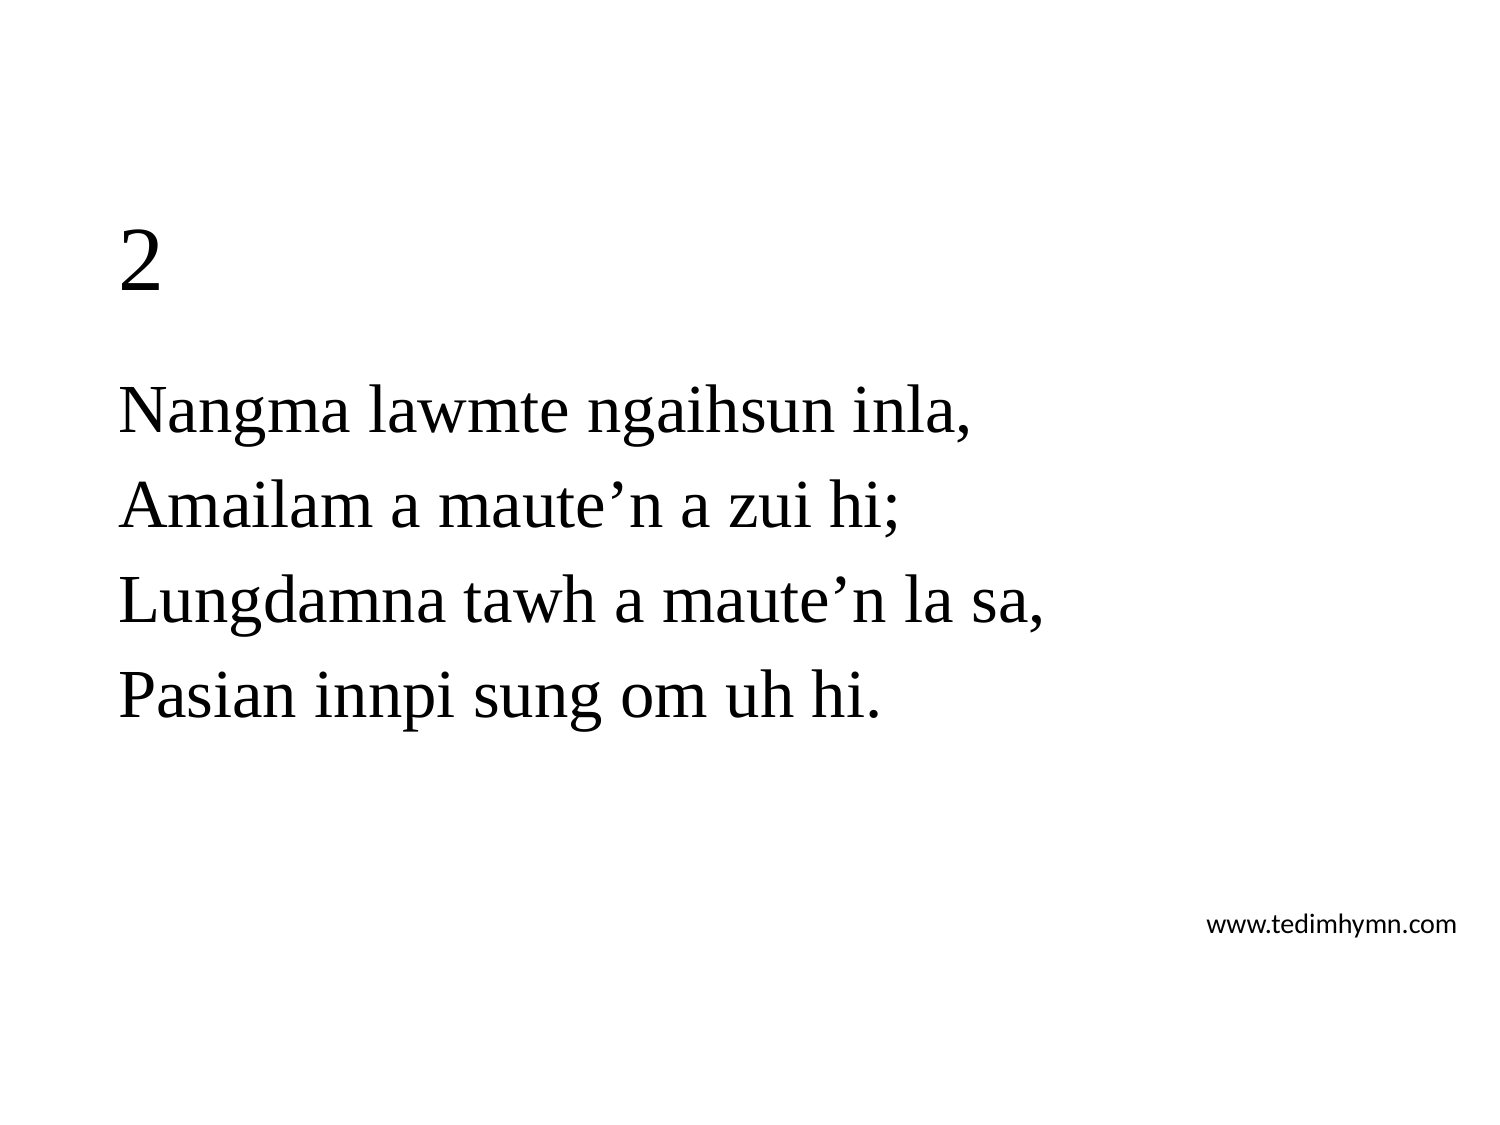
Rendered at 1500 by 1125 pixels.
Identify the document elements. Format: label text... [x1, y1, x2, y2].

list Nangma lawmte ngaihsun inla, Amailam a maute’n a zui hi; Lungdamna tawh a maute’n la sa, Pasian innpi sung om uh hi. [103, 365, 1397, 901]
title 2 [103, 200, 1397, 322]
text_box www.tedimhymn.com [1191, 897, 1500, 947]
